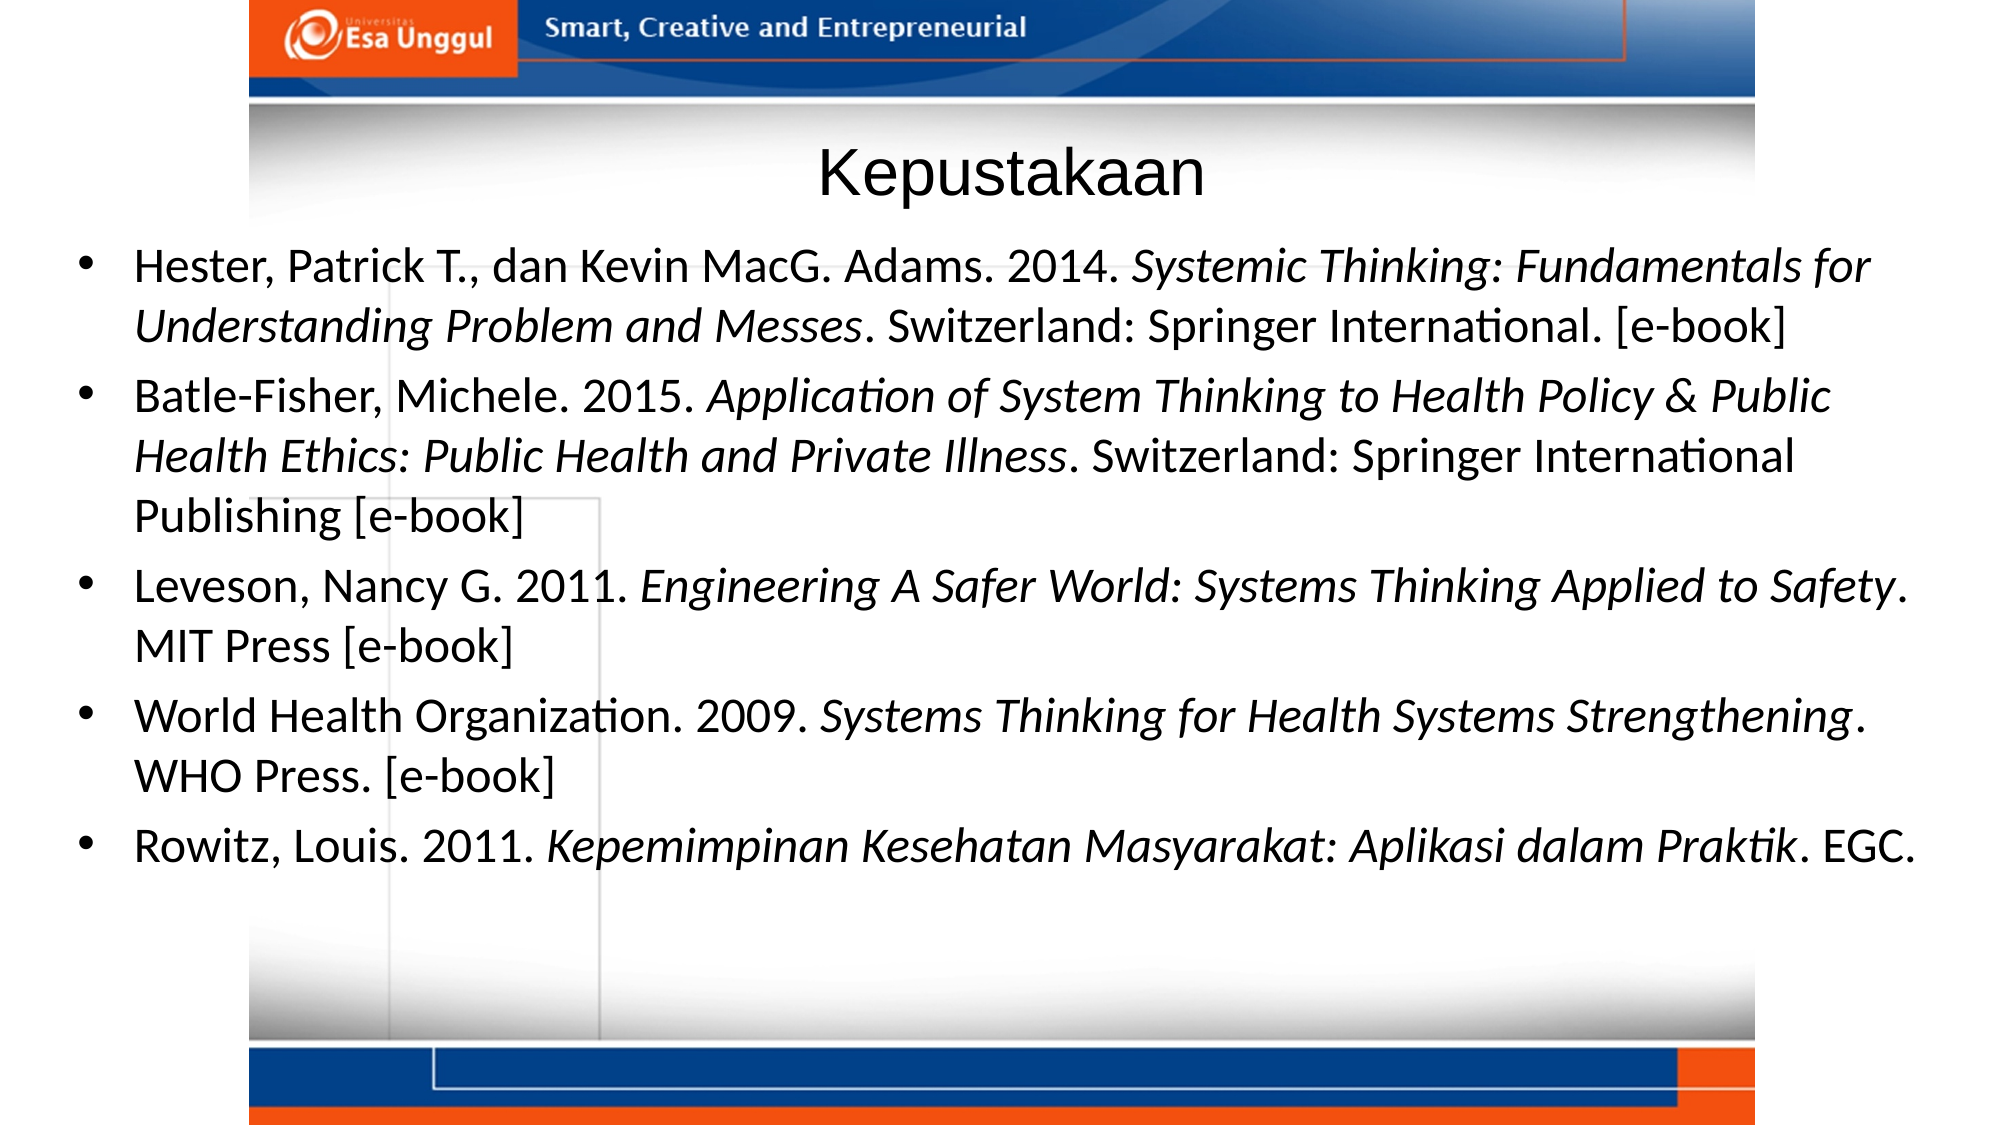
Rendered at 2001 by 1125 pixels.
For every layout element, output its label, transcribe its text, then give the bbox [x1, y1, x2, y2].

list Hester, Patrick T., dan Kevin MacG. Adams. 2014. Systemic Thinking: Fundamentals for Understanding Problem and Messes. Switzerland: Springer International. [e-book] Batle-Fisher, Michele. 2015. Application of System Thinking to Health Policy & Public Health Ethics: Public Health and Private Illness. Switzerland: Springer International Publishing [e-book] Leveson, Nancy G. 2011. Engineering A Safer World: Systems Thinking Applied to Safety. MIT Press [e-book] World Health Organization. 2009. Systems Thinking for Health Systems Strengthening. WHO Press. [e-book] Rowitz, Louis. 2011. Kepemimpinan Kesehatan Masyarakat: Aplikasi dalam Praktik. EGC. [1757, 224, 1938, 980]
list Hester, Patrick T., dan Kevin MacG. Adams. 2014. Systemic Thinking: Fundamentals for Understanding Problem and Messes. Switzerland: Springer International. [e-book] Batle-Fisher, Michele. 2015. Application of System Thinking to Health Policy & Public Health Ethics: Public Health and Private Illness. Switzerland: Springer International Publishing [e-book] Leveson, Nancy G. 2011. Engineering A Safer World: Systems Thinking Applied to Safety. MIT Press [e-book] World Health Organization. 2009. Systems Thinking for Health Systems Strengthening. WHO Press. [e-book] Rowitz, Louis. 2011. Kepemimpinan Kesehatan Masyarakat: Aplikasi dalam Praktik. EGC. [62, 224, 244, 980]
picture [249, 0, 1755, 1125]
